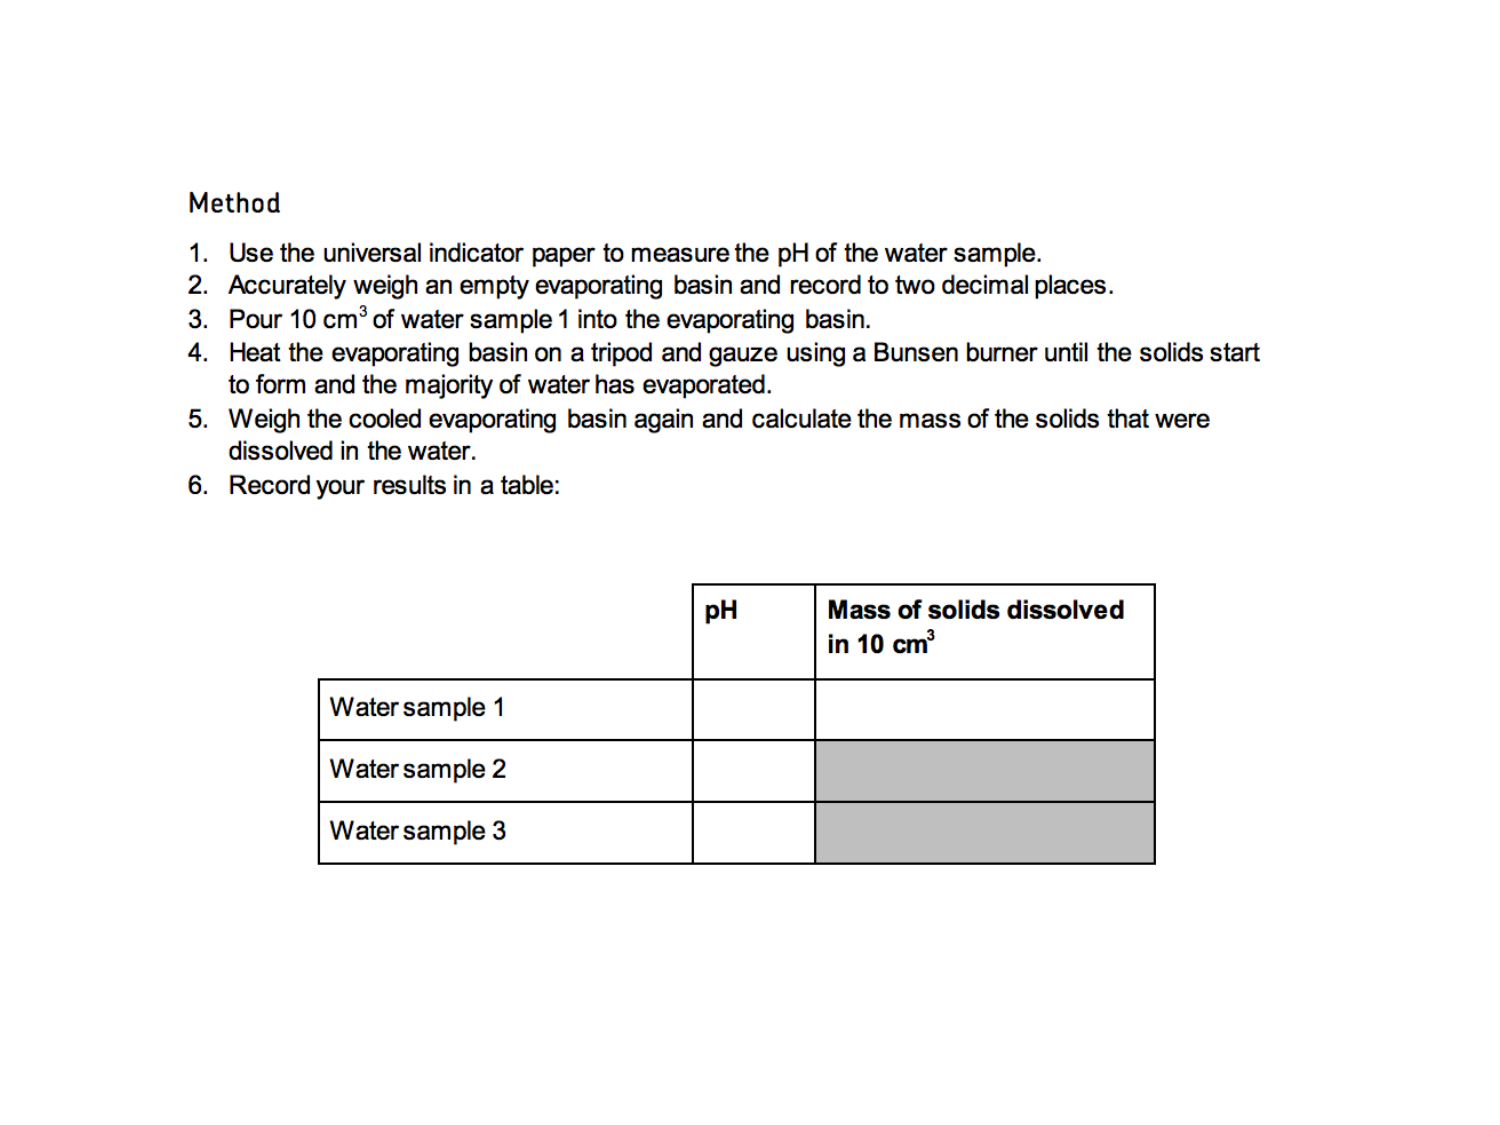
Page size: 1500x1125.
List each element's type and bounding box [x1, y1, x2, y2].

list [152, 160, 1339, 977]
